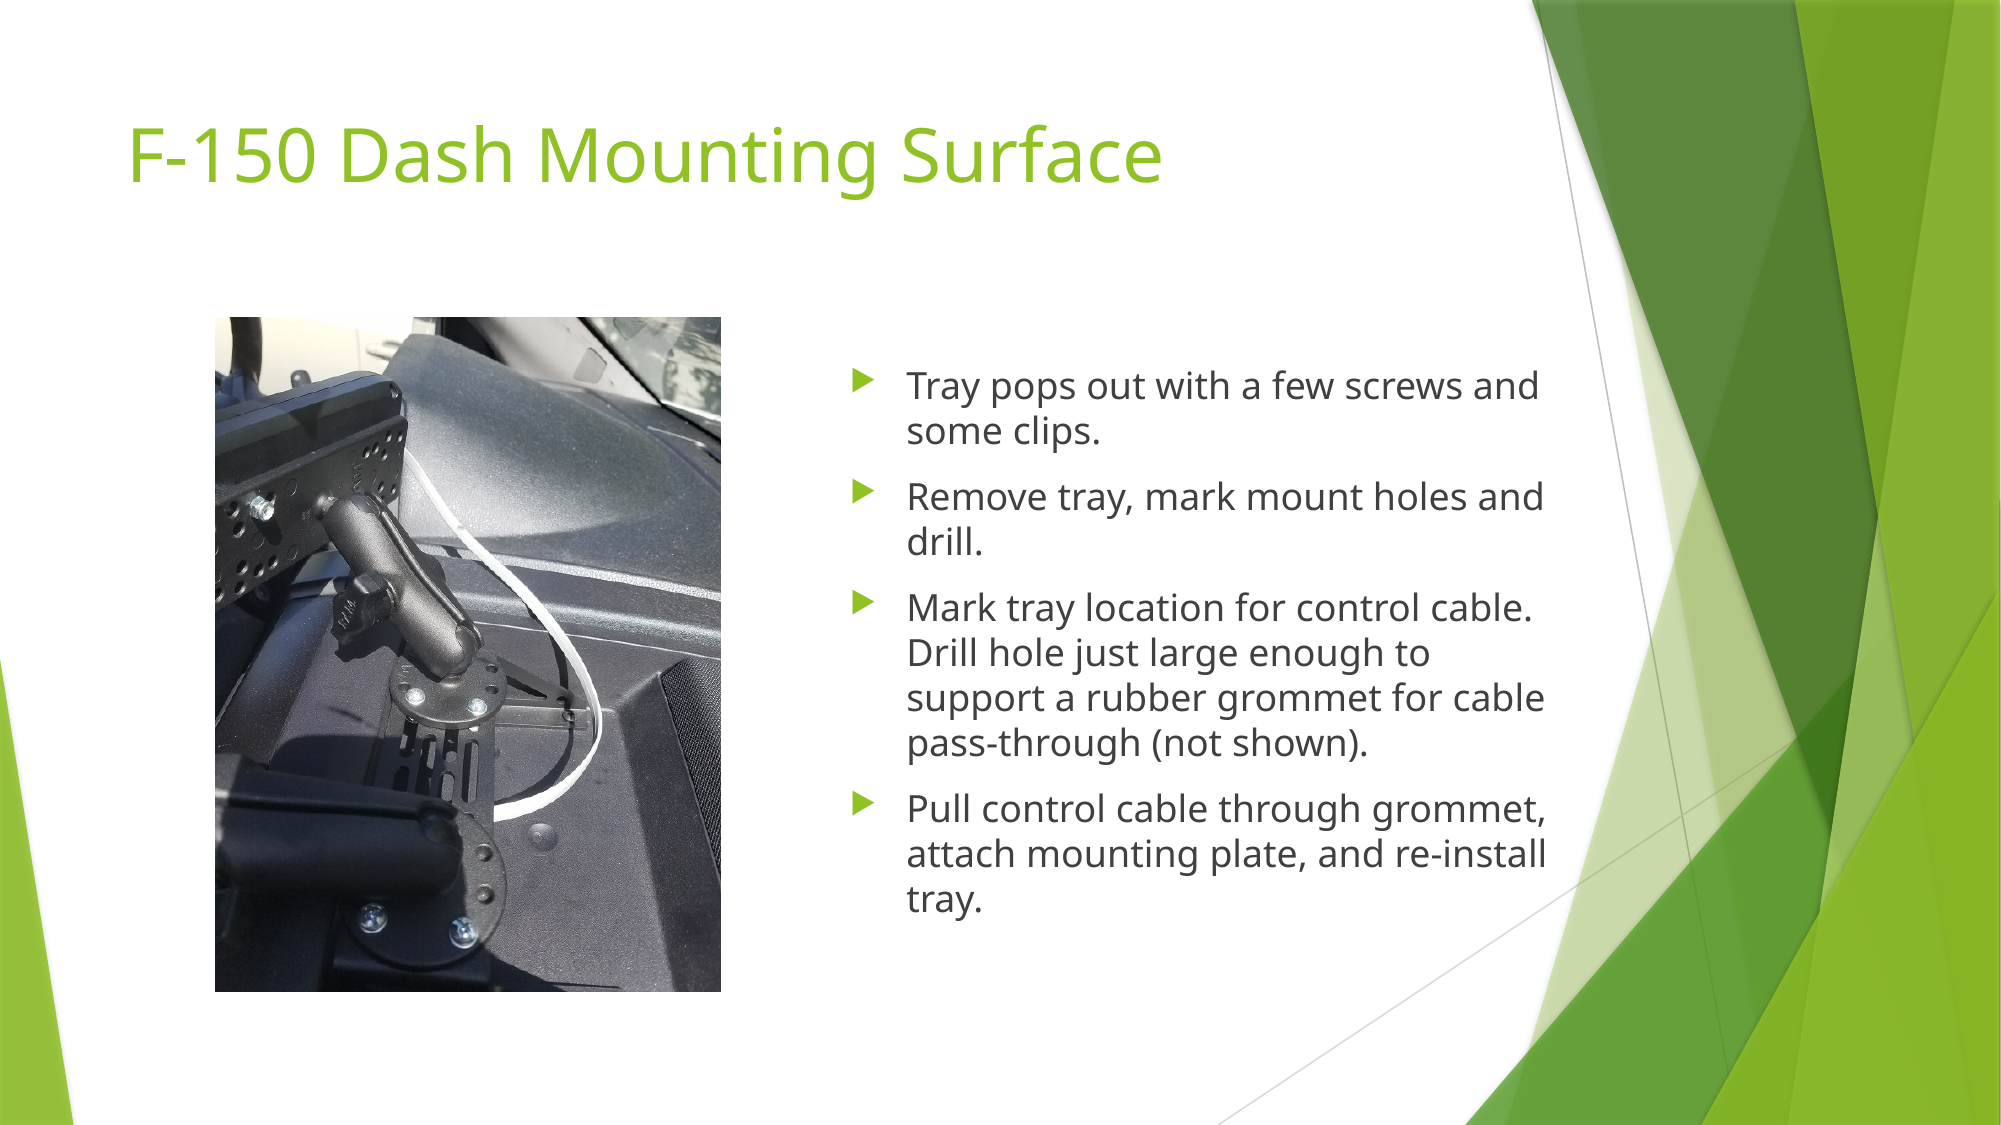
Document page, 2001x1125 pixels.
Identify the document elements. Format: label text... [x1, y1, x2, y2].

list Tray pops out with a few screws and some clips. Remove tray, mark mount holes and drill. Mark tray location for control cable. Drill hole just large enough to support a rubber grommet for cable pass-through (not shown). Pull control cable through grommet, attach mounting plate, and re-install tray. [834, 354, 1566, 992]
title F-150 Dash Mounting Surface [111, 99, 1522, 317]
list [215, 316, 722, 992]
